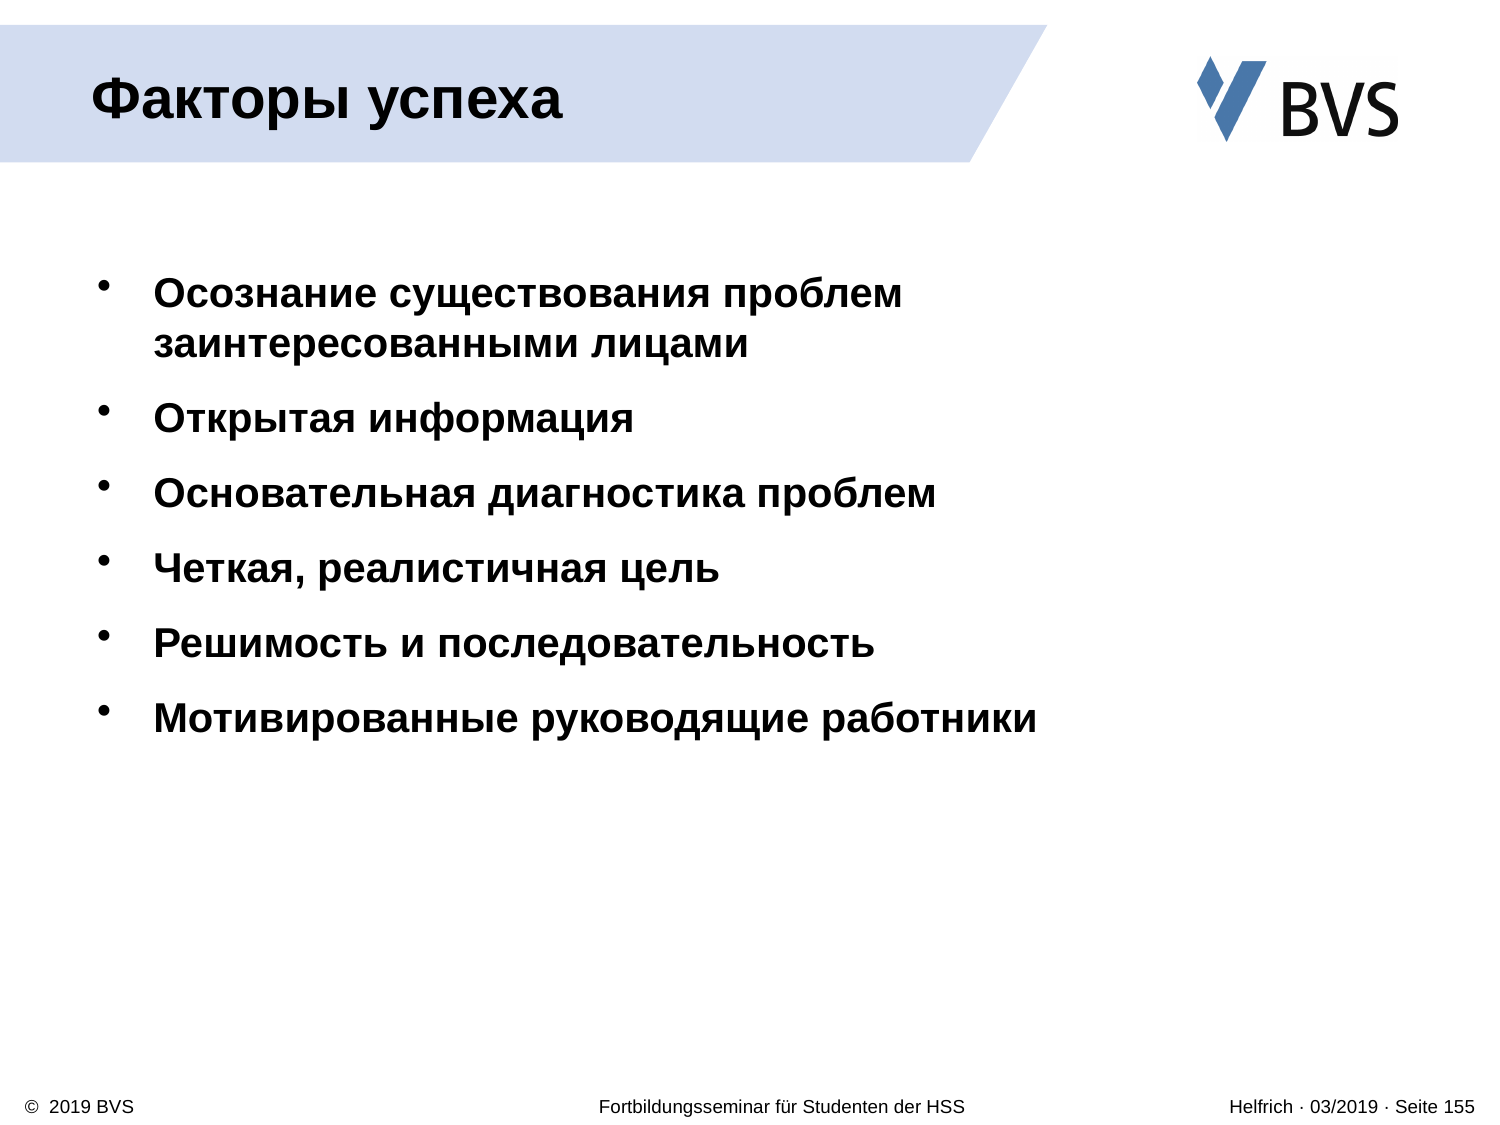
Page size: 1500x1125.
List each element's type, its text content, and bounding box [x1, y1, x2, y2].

list Осознание существования проблем заинтересованными лицами Открытая информация Основательная диагностика проблем Четкая, реалистичная цель Решимость и последовательность Мотивированные руководящие работники [82, 257, 1219, 868]
title Факторы успеха [76, 29, 657, 161]
picture [1197, 56, 1398, 142]
